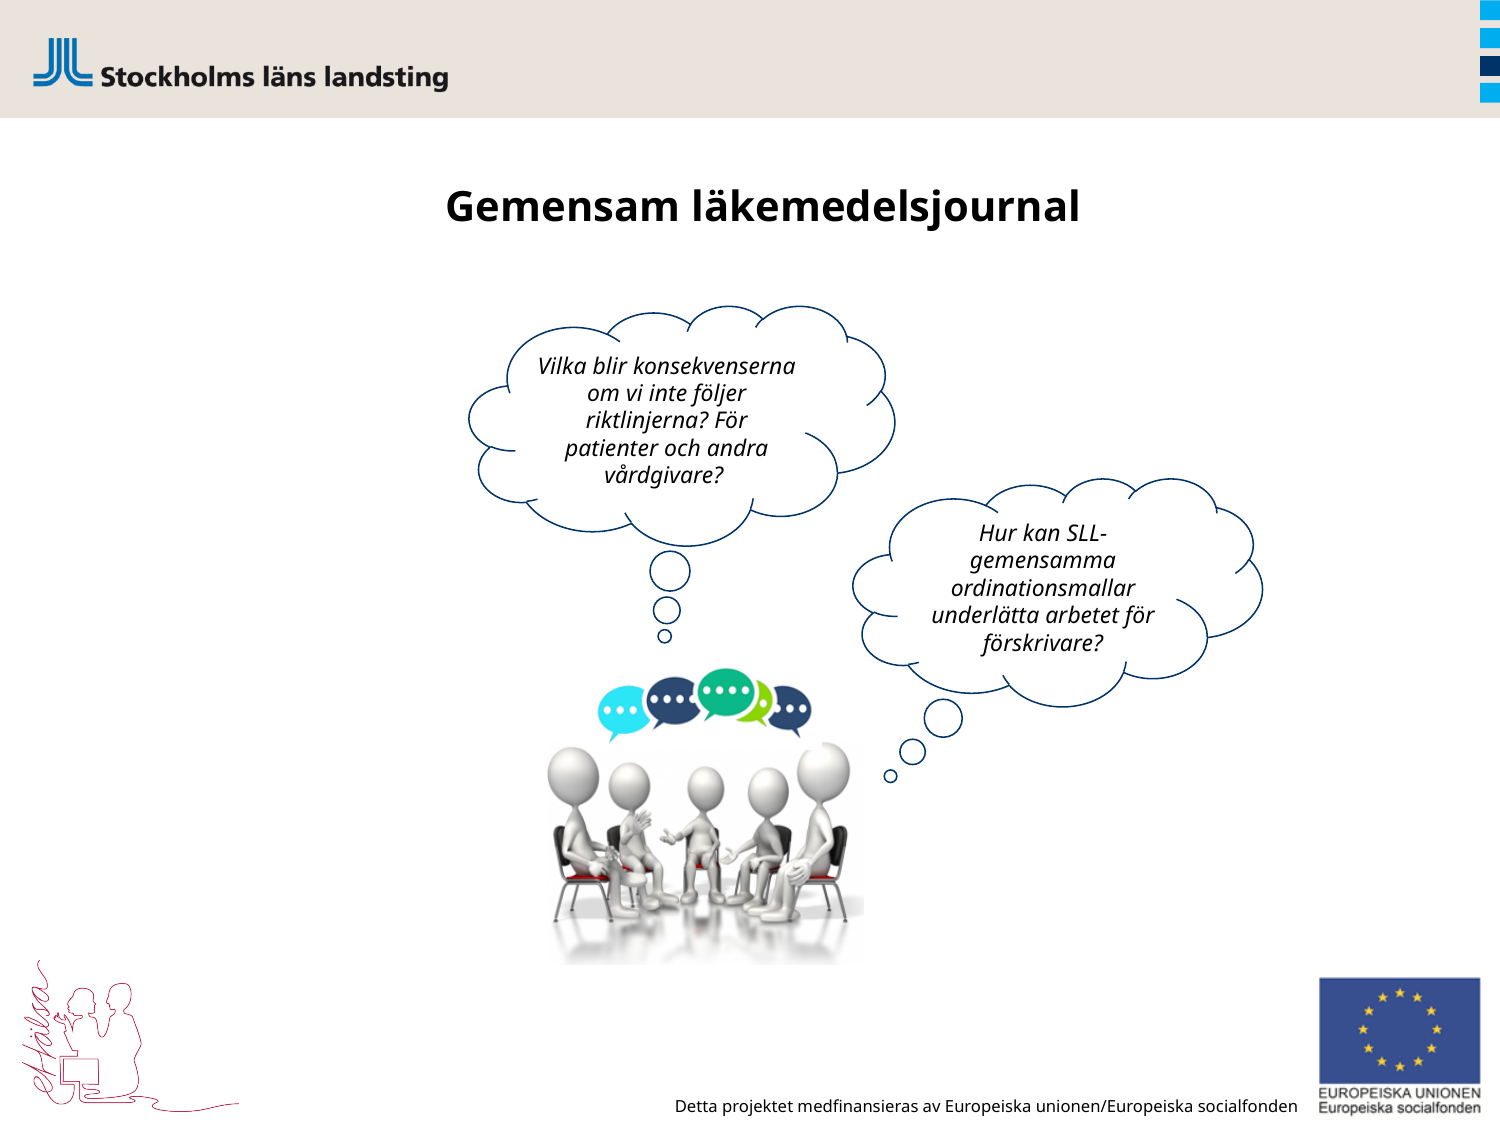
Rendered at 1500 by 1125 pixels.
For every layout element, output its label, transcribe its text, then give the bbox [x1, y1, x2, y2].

picture [25, 31, 453, 98]
text_box Hur kan SLL-gemensamma ordinationsmallar underlätta arbetet för förskrivare? [852, 478, 1263, 707]
picture [1314, 972, 1486, 1117]
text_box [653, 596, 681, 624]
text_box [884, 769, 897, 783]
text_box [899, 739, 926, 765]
picture [0, 960, 239, 1116]
text_box Hur kan SLL-gemensamma ordinationsmallar underlätta arbetet för förskrivare? [924, 699, 963, 738]
text_box Vilka blir konsekvenserna om vi inte följer riktlinjerna? För patienter och andra vårdgivare? [468, 306, 895, 547]
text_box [546, 655, 864, 965]
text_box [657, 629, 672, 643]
title Gemensam läkemedelsjournal [116, 158, 1411, 250]
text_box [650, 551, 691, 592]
